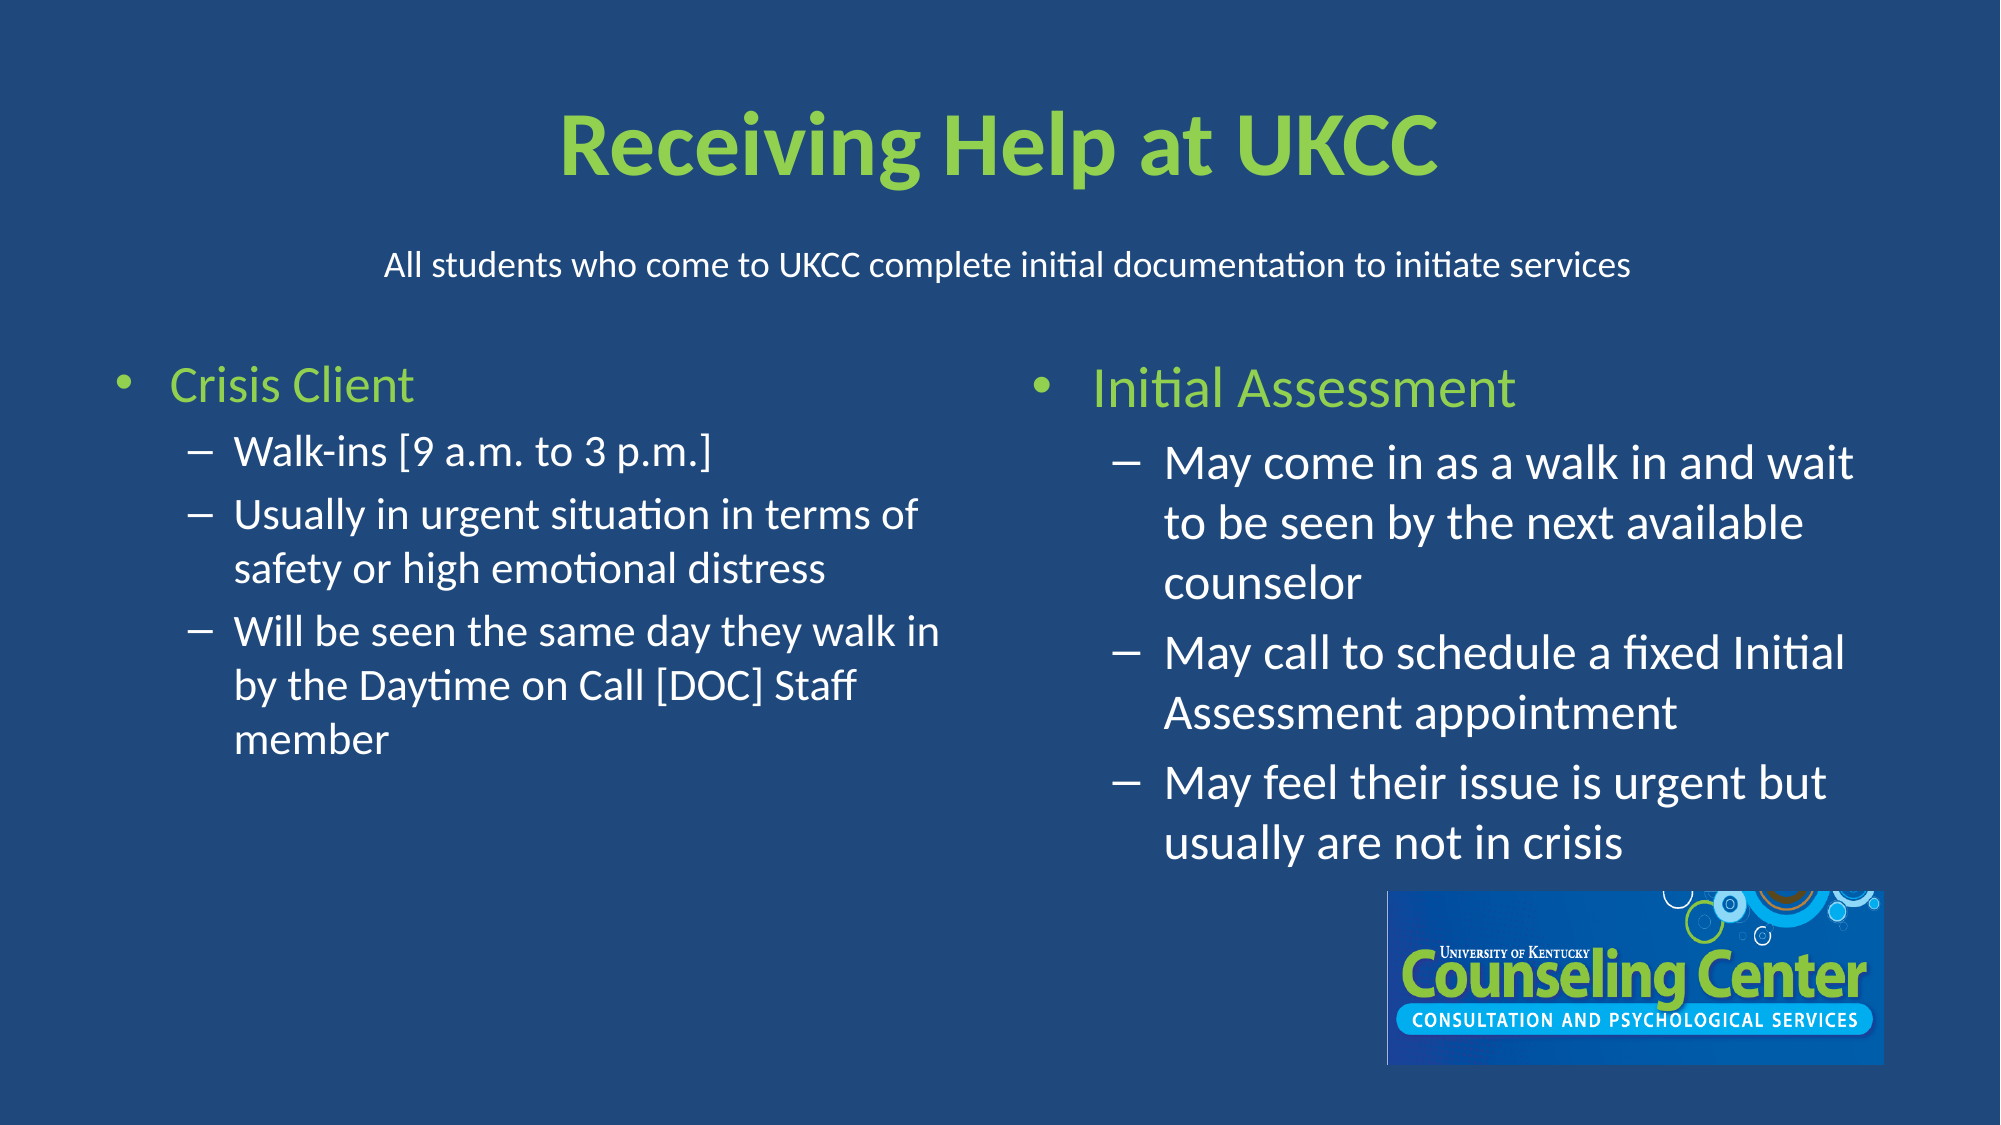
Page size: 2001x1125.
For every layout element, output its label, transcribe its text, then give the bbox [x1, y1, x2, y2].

list Crisis Client Walk-ins [9 a.m. to 3 p.m.] Usually in urgent situation in terms of safety or high emotional distress Will be seen the same day they walk in by the Daytime on Call [DOC] Staff member [99, 342, 984, 773]
list Initial Assessment May come in as a walk in and wait to be seen by the next available counselor May call to schedule a fixed Initial Assessment appointment May feel their issue is urgent but usually are not in crisis [1016, 342, 1900, 892]
picture [1843, 890, 1864, 897]
picture [1756, 890, 1817, 914]
picture [1387, 890, 1884, 1065]
title Receiving Help at UKCC [99, 45, 1900, 233]
text_box All students who come to UKCC complete initial documentation to initiate services [116, 232, 1900, 293]
